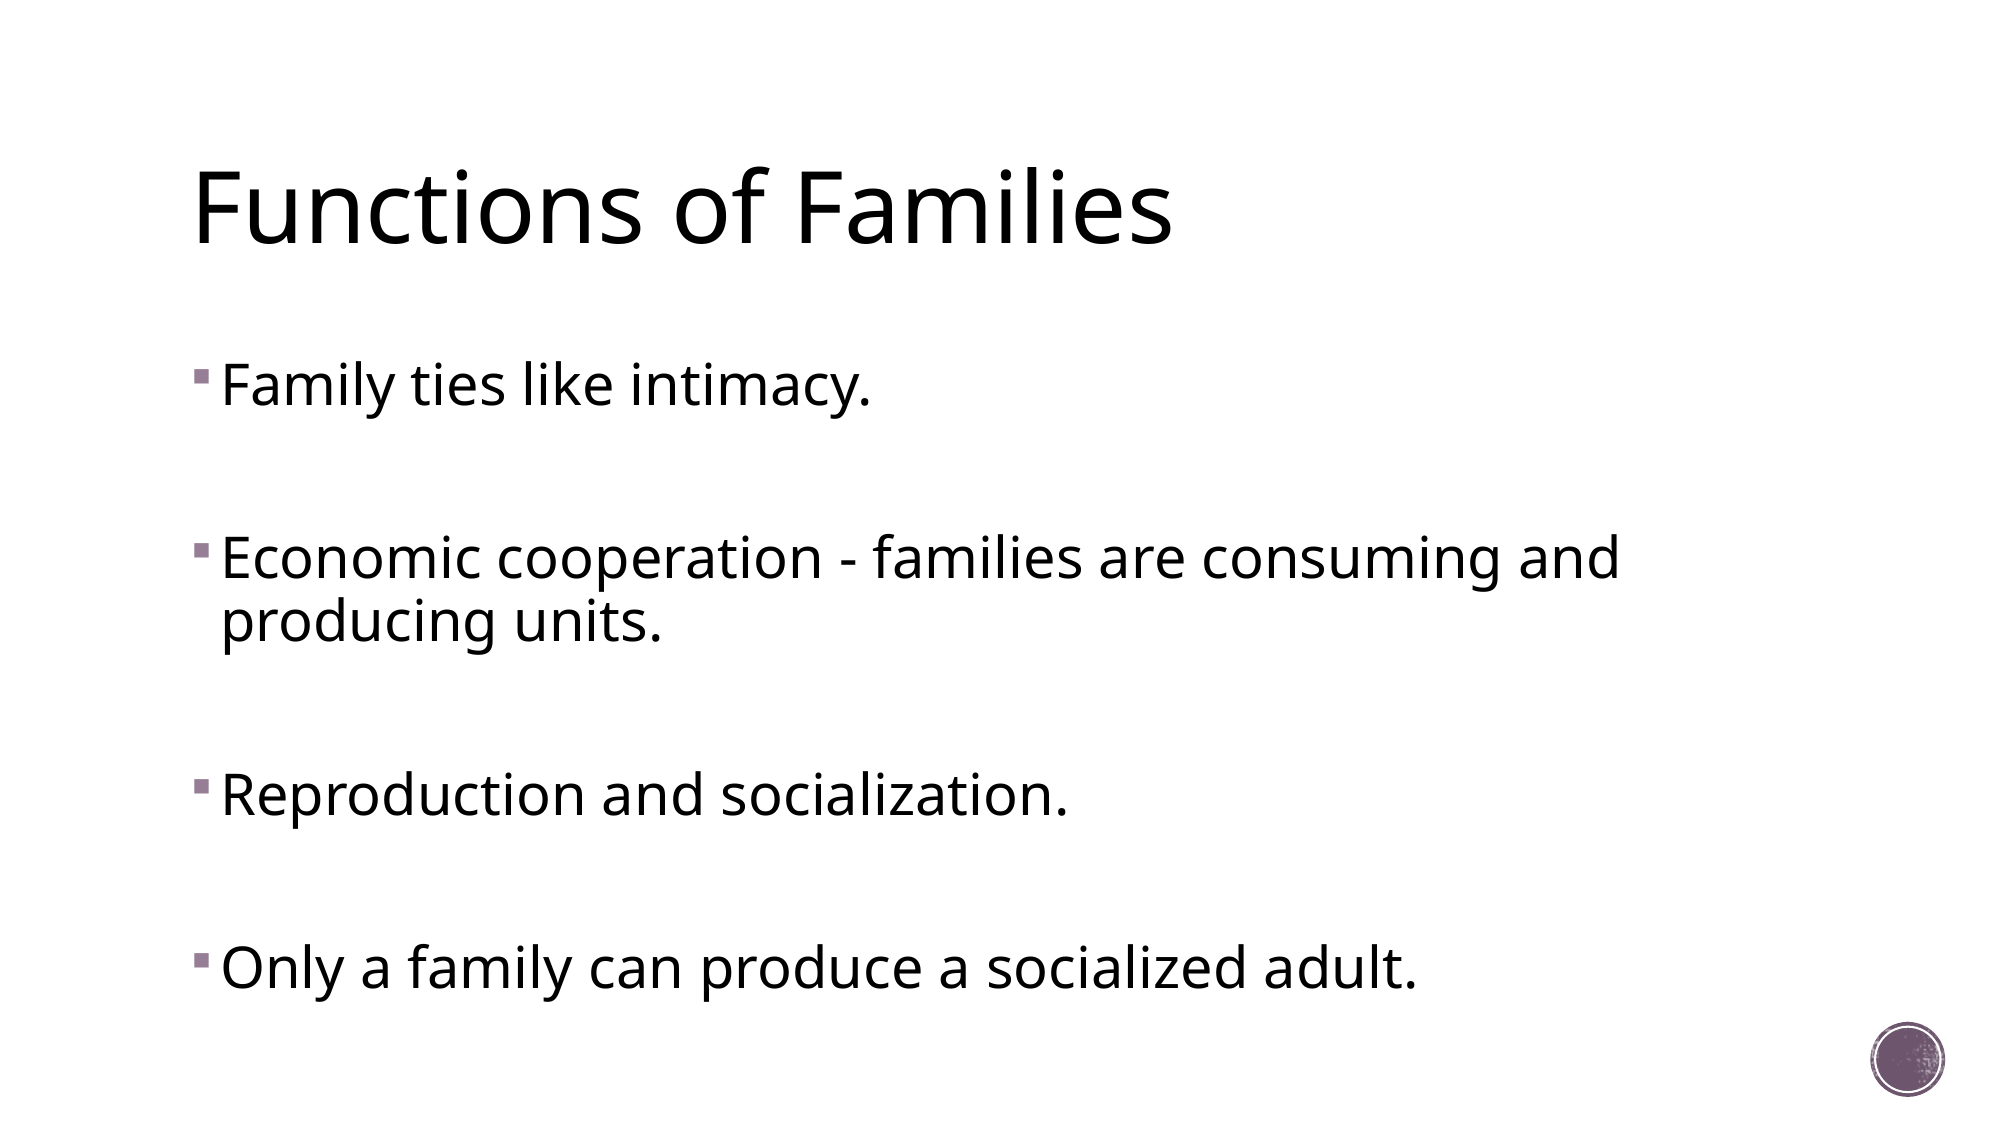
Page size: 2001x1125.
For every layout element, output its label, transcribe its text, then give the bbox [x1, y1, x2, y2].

title Functions of Families [175, 79, 1826, 344]
list Family ties like intimacy. Economic cooperation - families are consuming and producing units. Reproduction and socialization. Only a family can produce a socialized adult. [175, 348, 1826, 1013]
